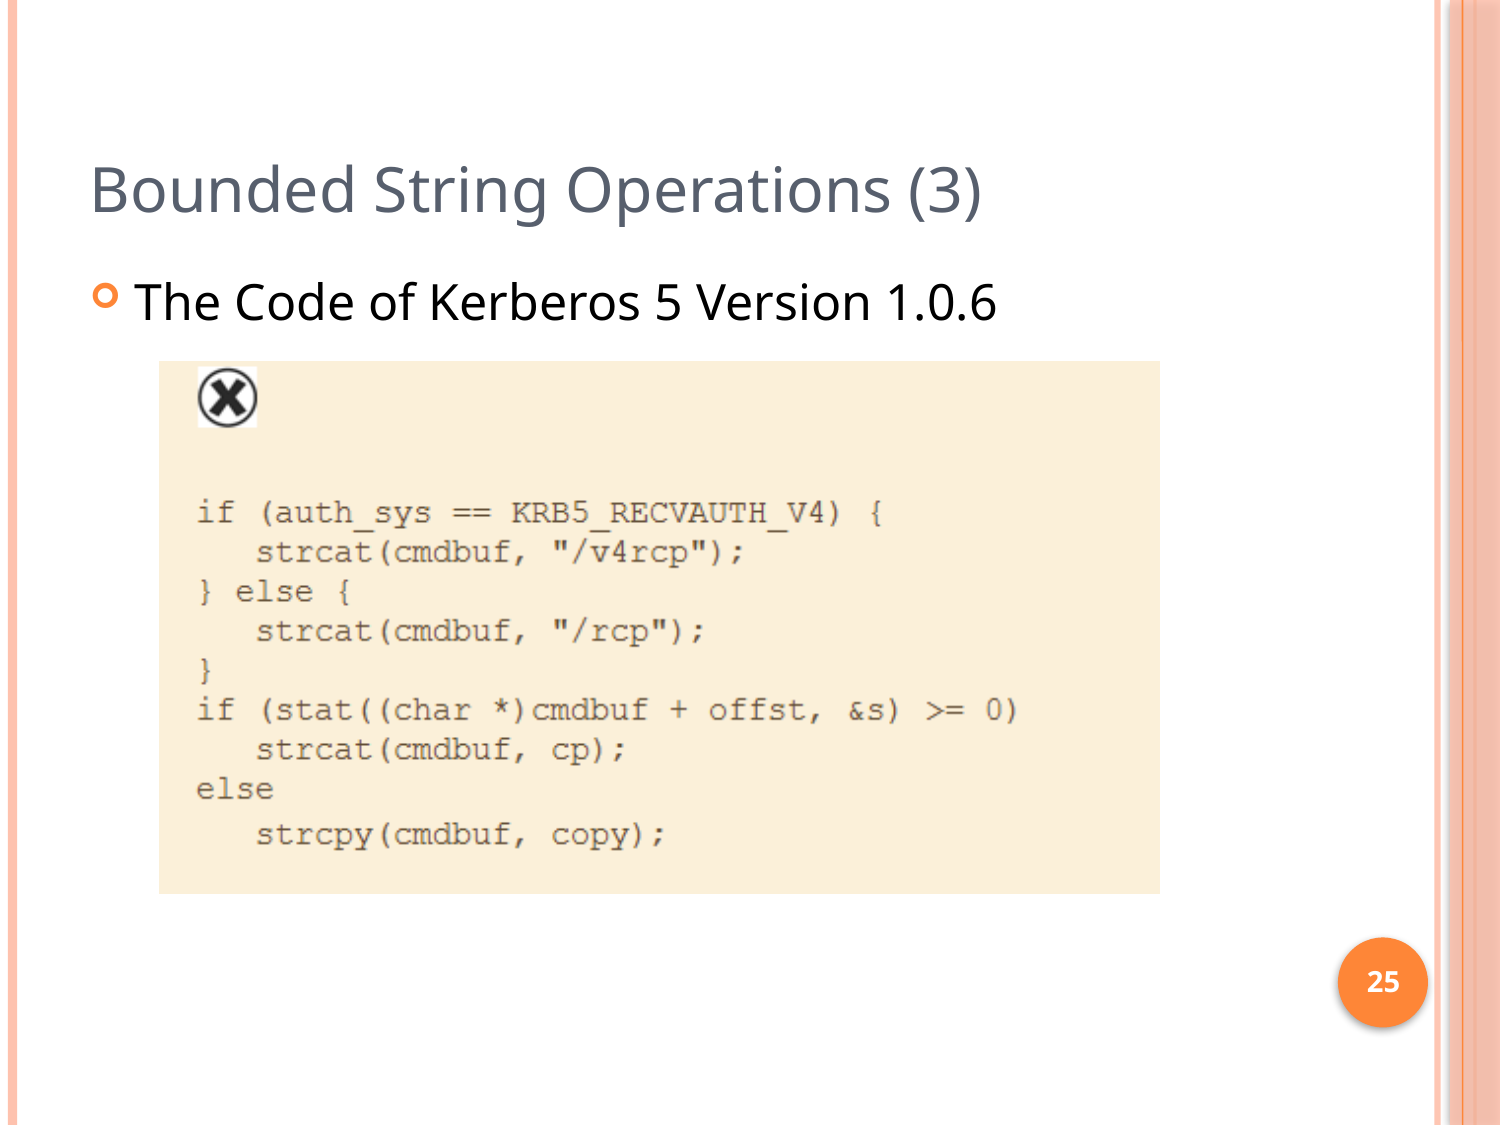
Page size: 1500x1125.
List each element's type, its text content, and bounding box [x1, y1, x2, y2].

slide_number 25 [1333, 940, 1434, 1027]
list The Code of Kerberos 5 Version 1.0.6 [75, 262, 1300, 1062]
picture [158, 361, 1160, 894]
title Bounded String Operations (3) [75, 45, 1300, 233]
